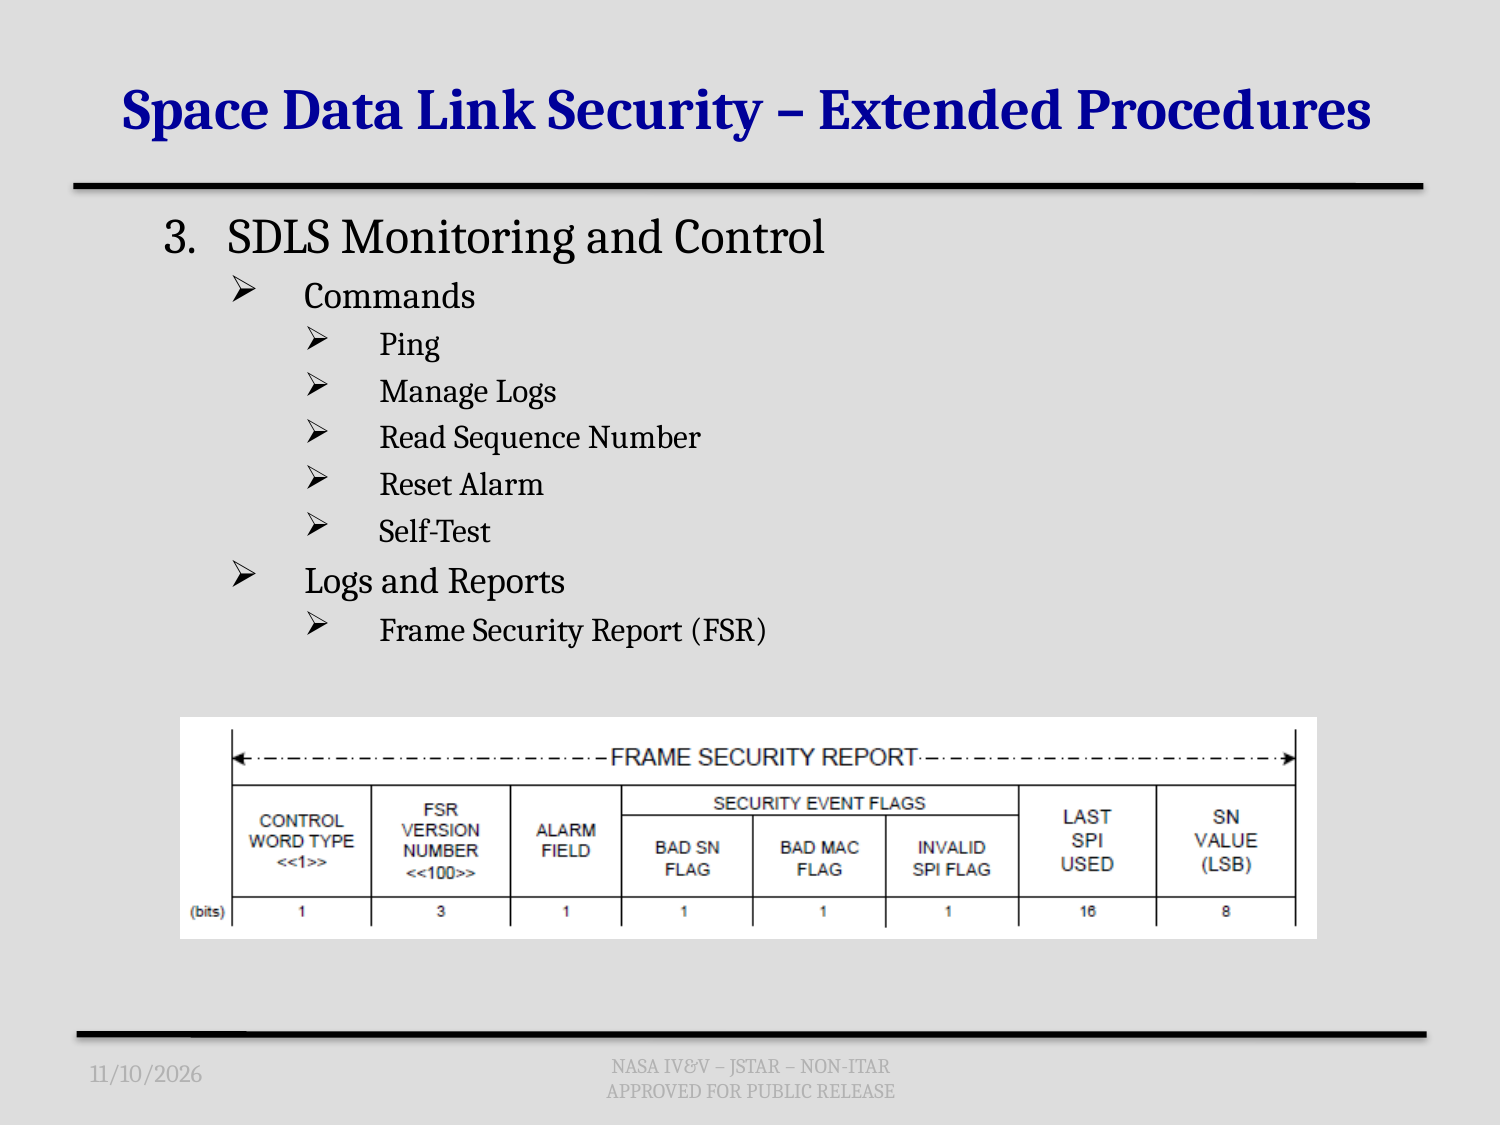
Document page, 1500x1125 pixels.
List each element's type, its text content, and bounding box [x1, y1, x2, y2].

picture [180, 717, 1317, 939]
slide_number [75, 1042, 425, 1103]
list 3. SDLS Monitoring and Control Commands Ping Manage Logs Read Sequence Number Reset Alarm Self-Test Logs and Reports Frame Security Report (FSR) [73, 195, 1424, 939]
title Space Data Link Security – Extended Procedures [73, 45, 1424, 168]
footer NASA IV&V – JSTAR – NON-ITAR APPROVED FOR PUBLIC RELEASE [498, 1047, 1004, 1108]
